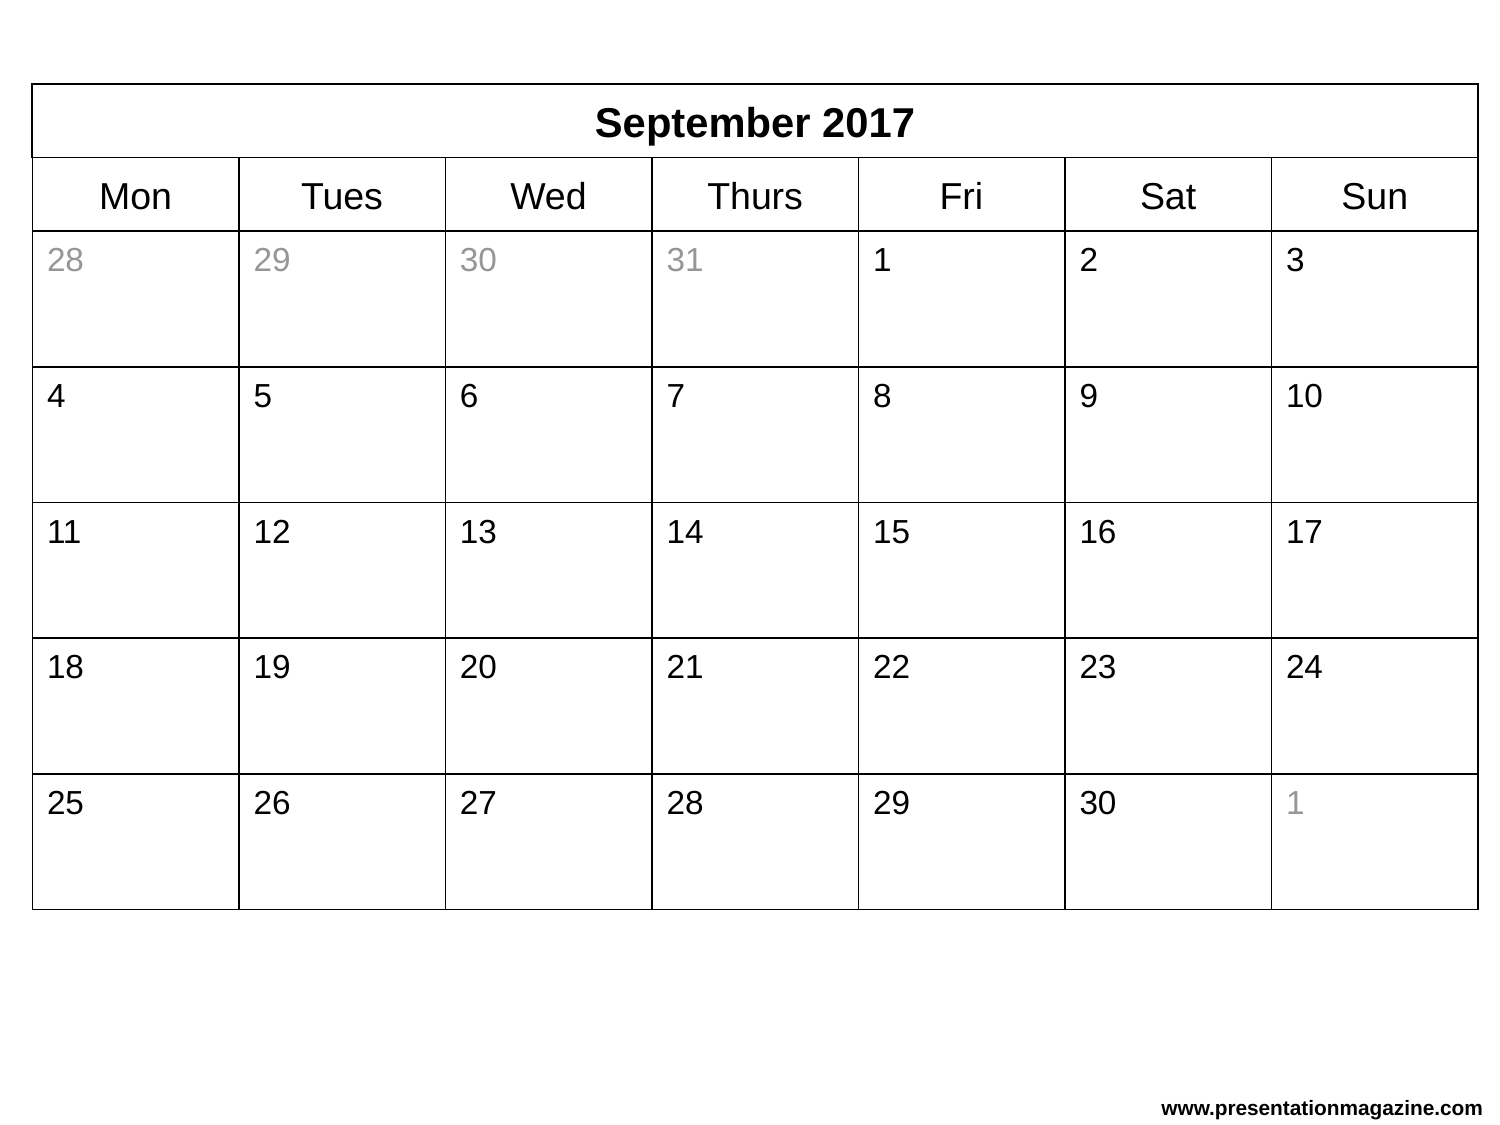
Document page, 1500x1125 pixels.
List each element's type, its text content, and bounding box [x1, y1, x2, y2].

text_box 6 [446, 367, 652, 503]
text_box 30 [1065, 774, 1272, 910]
text_box 1 [859, 231, 1065, 367]
text_box Mon [32, 158, 239, 231]
text_box 7 [652, 367, 859, 503]
text_box 8 [859, 367, 1065, 503]
text_box Sun [1272, 158, 1478, 231]
text_box 29 [859, 774, 1065, 910]
text_box 26 [239, 774, 446, 910]
text_box 28 [32, 231, 238, 367]
text_box 27 [446, 774, 652, 910]
text_box 9 [1065, 367, 1272, 503]
text_box 25 [32, 774, 239, 910]
text_box 5 [239, 367, 446, 503]
text_box 23 [1065, 639, 1272, 774]
text_box 18 [32, 639, 239, 774]
text_box 12 [239, 503, 446, 639]
text_box 30 [445, 231, 651, 367]
text_box 17 [1272, 503, 1478, 639]
text_box 13 [446, 503, 652, 639]
text_box Wed [446, 158, 652, 231]
text_box 11 [32, 503, 239, 639]
text_box 14 [652, 503, 859, 639]
text_box 21 [652, 639, 859, 774]
text_box Sat [1065, 158, 1272, 231]
text_box 10 [1272, 367, 1478, 503]
text_box Thurs [652, 158, 859, 231]
text_box 29 [238, 231, 445, 367]
text_box 1 [1272, 774, 1478, 910]
text_box September 2017 [32, 83, 1478, 158]
text_box 3 [1272, 231, 1478, 367]
text_box 15 [859, 503, 1065, 639]
text_box 19 [239, 639, 446, 774]
text_box 16 [1065, 503, 1272, 639]
text_box 24 [1272, 639, 1478, 774]
text_box Tues [239, 158, 446, 231]
text_box 31 [651, 231, 859, 367]
text_box 20 [446, 639, 652, 774]
text_box 2 [1065, 231, 1272, 367]
text_box 4 [32, 367, 239, 503]
text_box 22 [859, 639, 1065, 774]
text_box Fri [859, 158, 1065, 231]
text_box 28 [652, 774, 859, 910]
